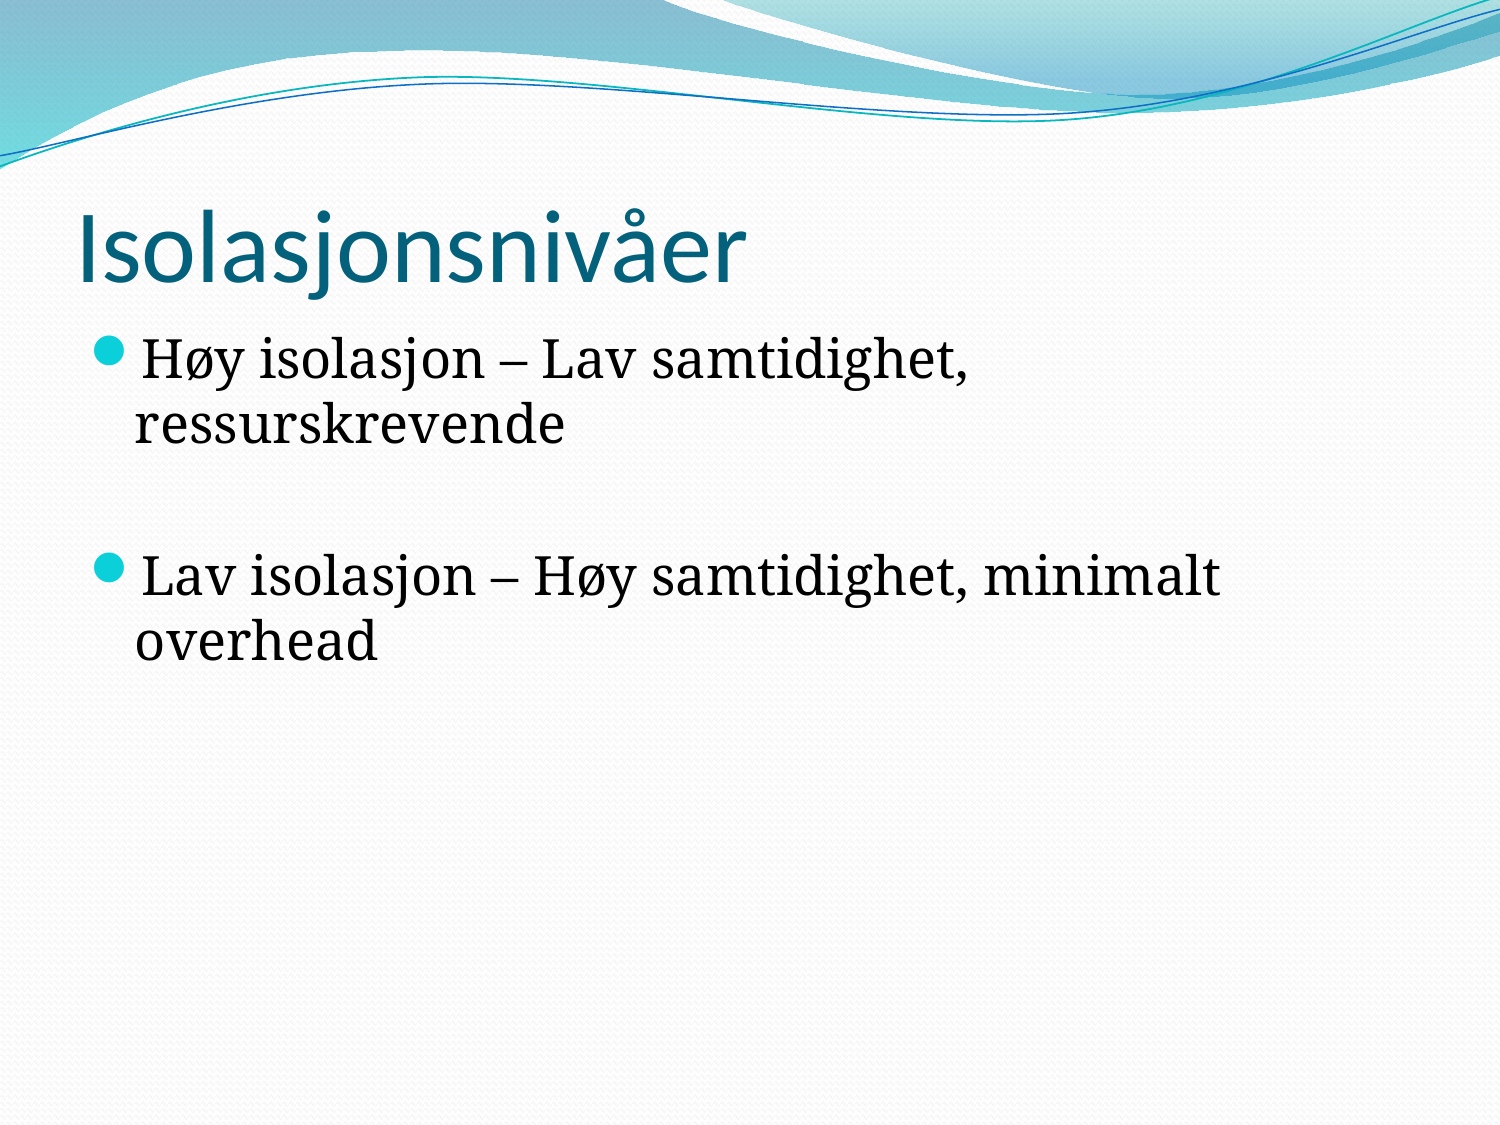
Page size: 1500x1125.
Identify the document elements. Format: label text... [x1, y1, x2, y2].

list Høy isolasjon – Lav samtidighet, ressurskrevende Lav isolasjon – Høy samtidighet, minimalt overhead [75, 317, 1425, 1038]
title Isolasjonsnivåer [75, 115, 1425, 303]
